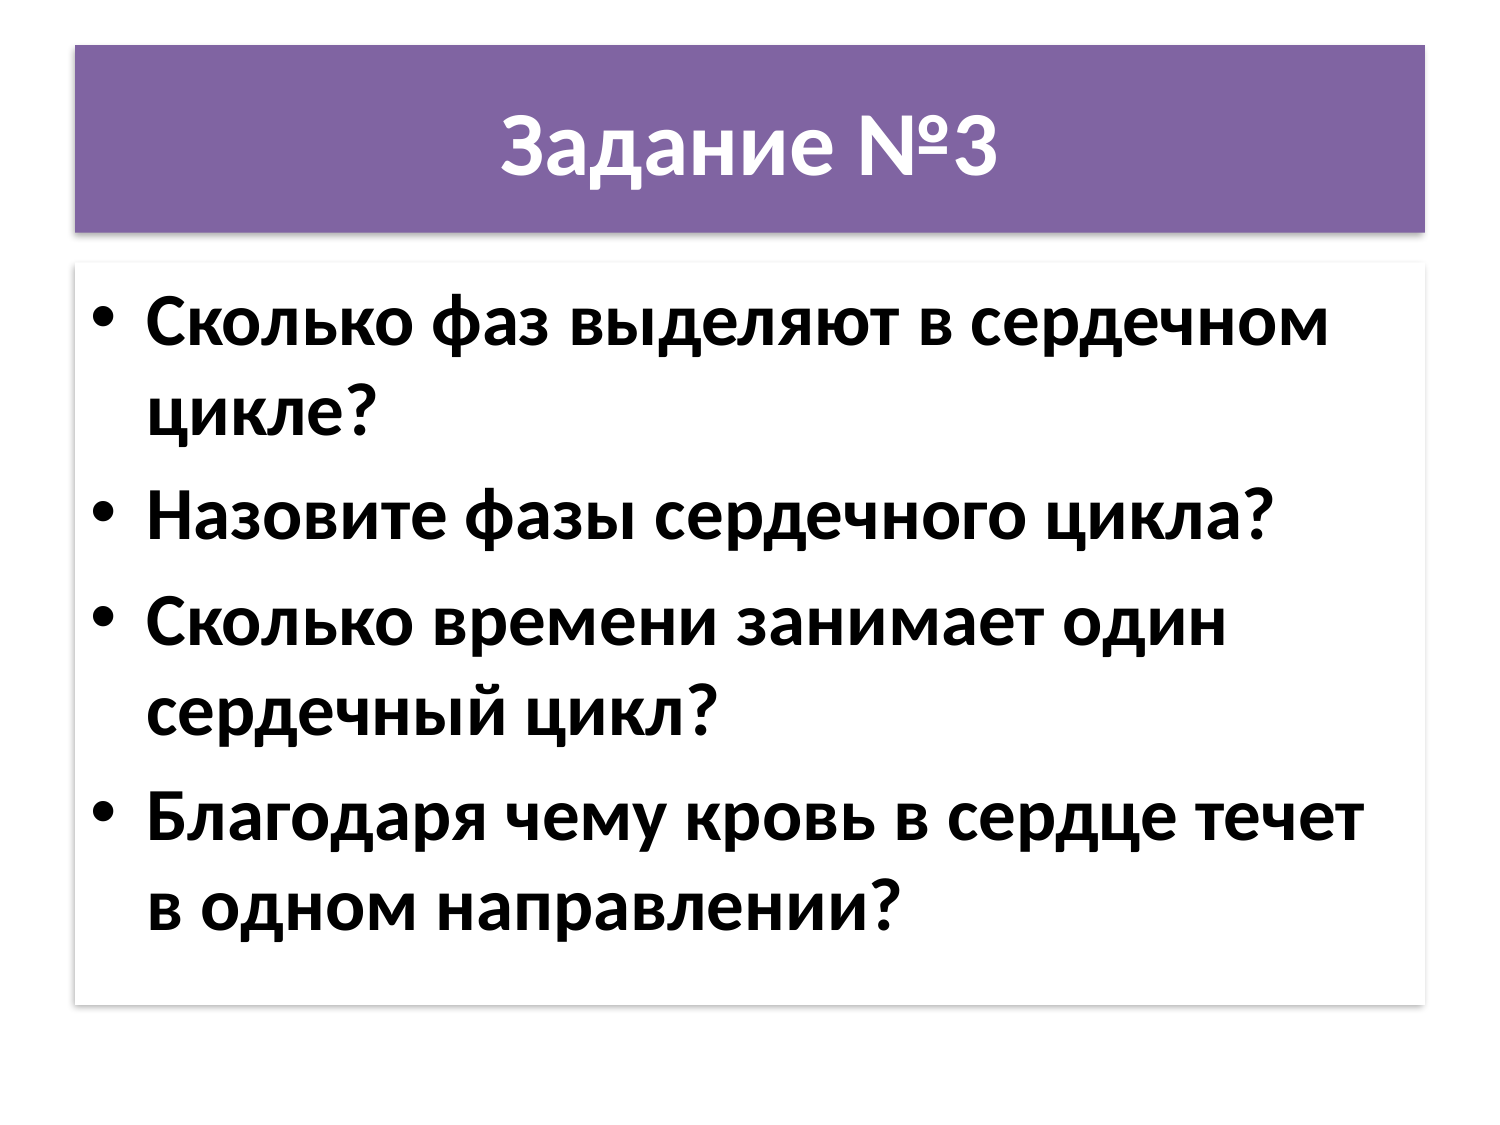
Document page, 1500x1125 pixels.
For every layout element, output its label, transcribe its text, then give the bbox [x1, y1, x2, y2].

title Задание №3 [73, 43, 1427, 235]
list Сколько фаз выделяют в сердечном цикле? Назовите фазы сердечного цикла? Сколько времени занимает один сердечный цикл? Благодаря чему кровь в сердце течет в одном направлении? [73, 260, 1427, 1007]
